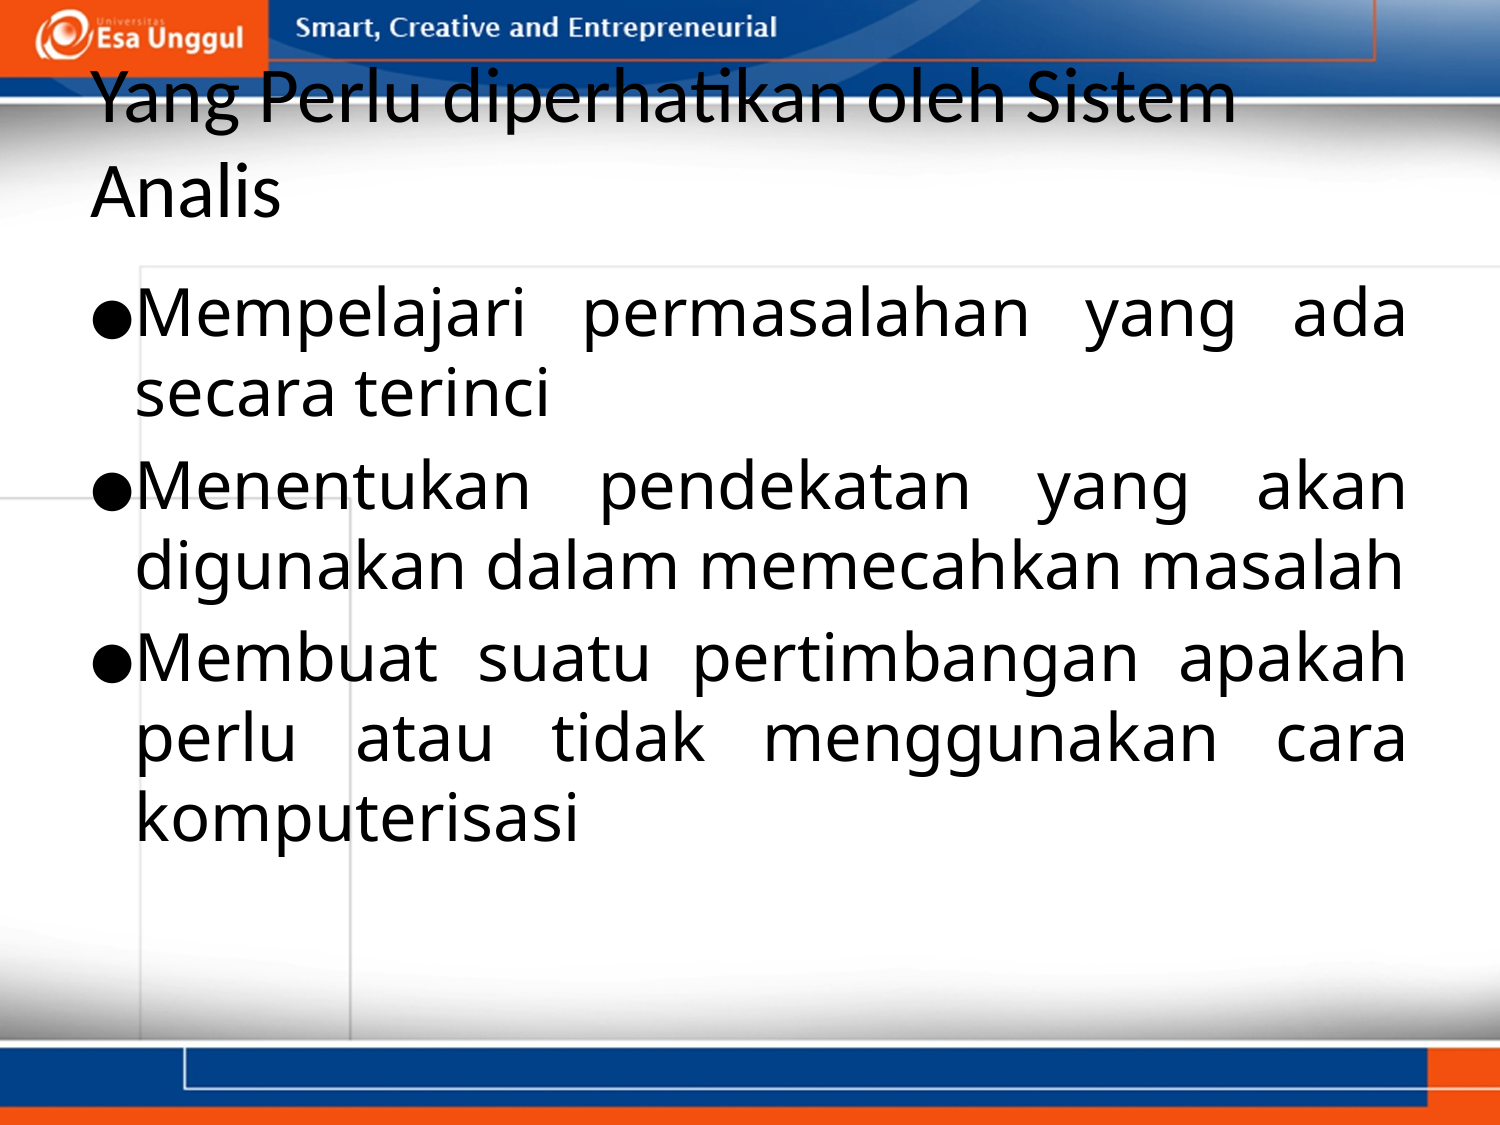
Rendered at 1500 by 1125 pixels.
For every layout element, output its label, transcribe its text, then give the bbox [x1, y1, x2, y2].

title Yang Perlu diperhatikan oleh Sistem Analis [75, 45, 1425, 233]
picture [0, 0, 1500, 1125]
list Mempelajari permasalahan yang ada secara terinci Menentukan pendekatan yang akan digunakan dalam memecahkan masalah Membuat suatu pertimbangan apakah perlu atau tidak menggunakan cara komputerisasi [75, 262, 1425, 1005]
